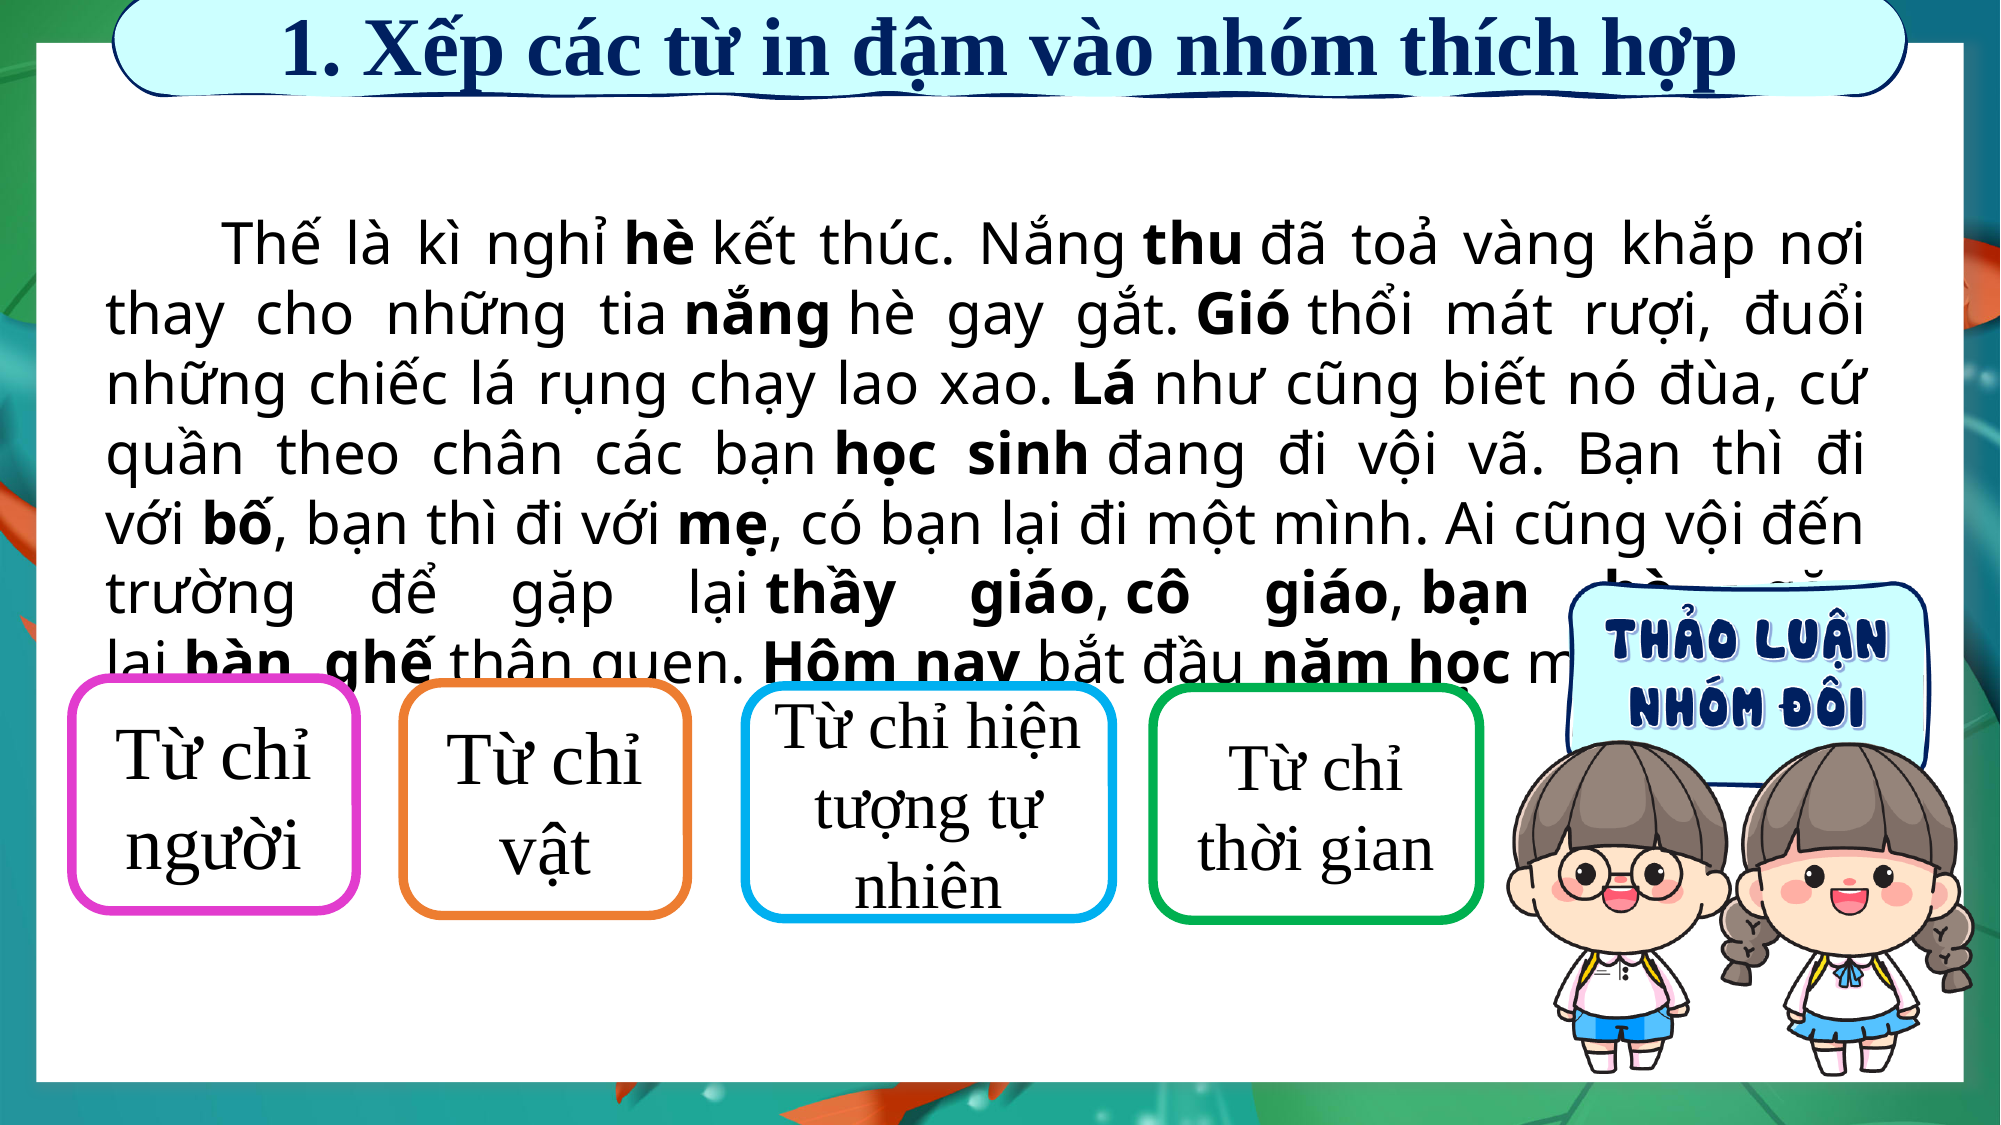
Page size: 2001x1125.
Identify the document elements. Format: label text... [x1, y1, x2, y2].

text_box Từ chỉ vật [402, 681, 689, 917]
text_box Thế là kì nghỉ hè kết thúc. Nắng thu đã toả vàng khắp nơi thay cho những tia nắng hè gay gắt. Gió thổi mát rượi, đuổi những chiếc lá rụng chạy lao xao. Lá như cũng biết nó đùa, cứ quần theo chân các bạn học sinh đang đi vội vã. Bạn thì đi với bố, bạn thì đi với mẹ, có bạn lại đi một mình. Ai cũng vội đến trường để gặp lại thầy giáo, cô giáo, bạn bè, gặp lại bàn, ghế thân quen. Hôm nay bắt đầu năm học mới. [90, 198, 1882, 703]
text_box Từ chỉ thời gian [1152, 686, 1481, 922]
text_box 1. Xếp các từ in đậm vào nhóm thích hợp [113, 0, 1906, 98]
text_box Từ chỉ người [70, 677, 358, 912]
picture [0, 0, 2000, 1125]
picture [1506, 579, 1975, 1077]
text_box Từ chỉ hiện tượng tự nhiên [744, 684, 1114, 920]
